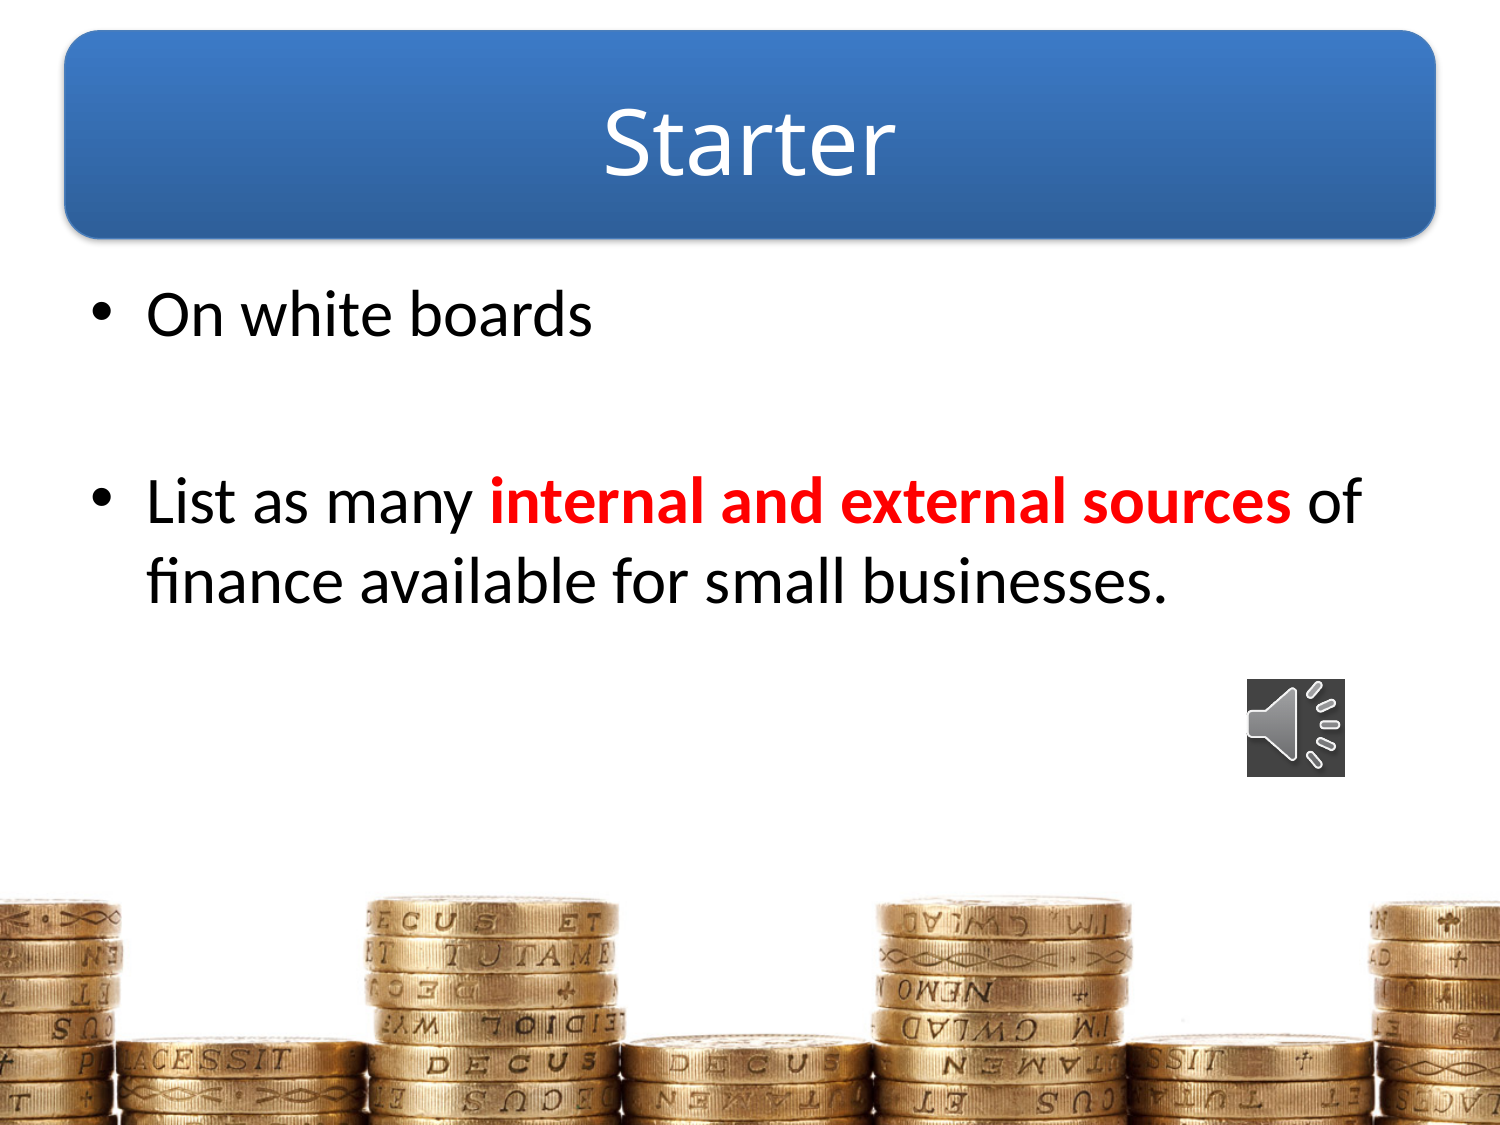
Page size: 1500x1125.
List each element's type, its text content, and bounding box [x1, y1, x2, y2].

text_box [64, 30, 1436, 229]
list On white boards List as many internal and external sources of finance available for small businesses. [74, 262, 1400, 431]
text_box [79, 233, 1421, 240]
picture [0, 432, 1500, 1125]
title Starter [74, 44, 1426, 233]
